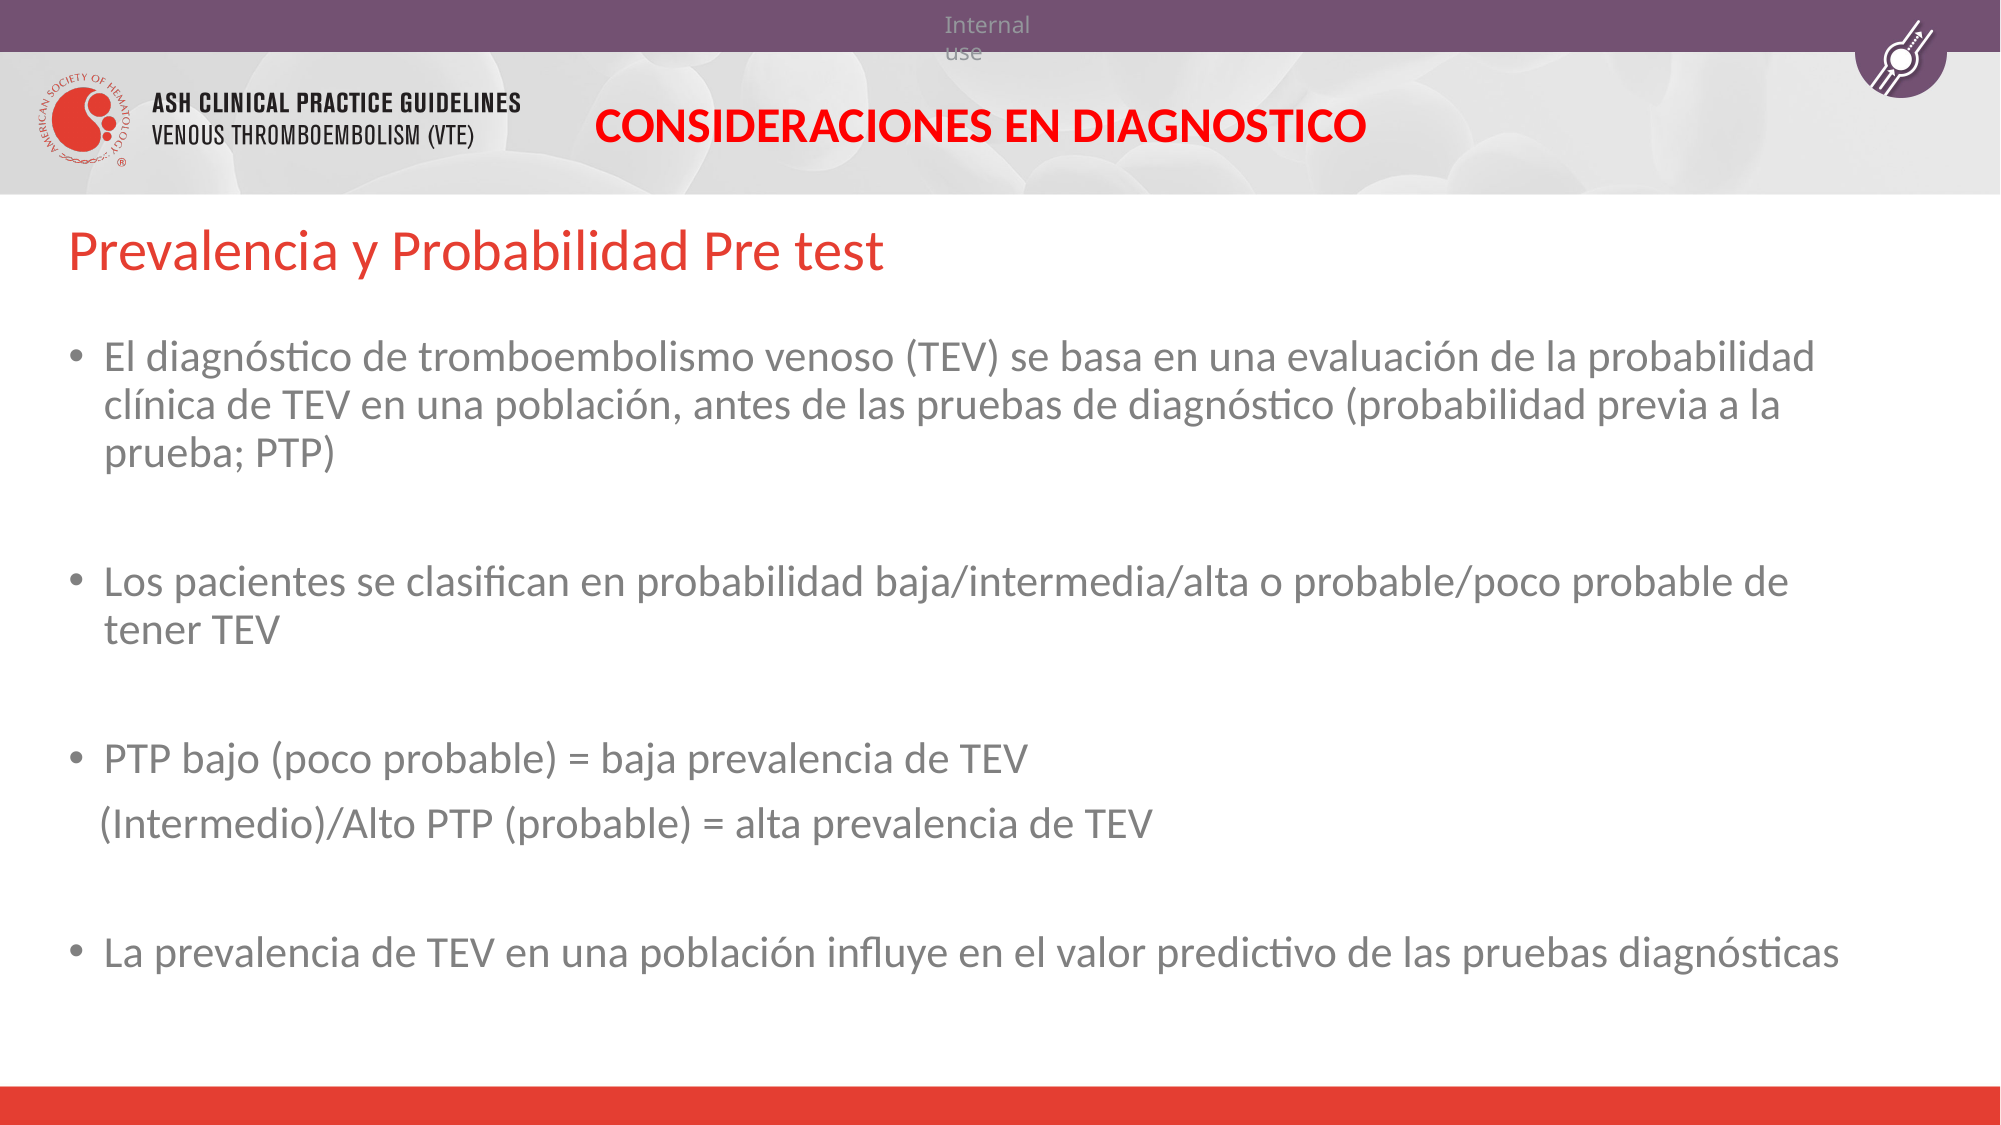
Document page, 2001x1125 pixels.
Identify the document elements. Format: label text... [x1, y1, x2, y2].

title Prevalencia y Probabilidad Pre test [68, 219, 1869, 289]
text_box CONSIDERACIONES EN DIAGNOSTICO [580, 84, 1555, 160]
list El diagnóstico de tromboembolismo venoso (TEV) se basa en una evaluación de la probabilidad clínica de TEV en una población, antes de las pruebas de diagnóstico (probabilidad previa a la prueba; PTP) Los pacientes se clasifican en probabilidad baja/intermedia/alta o probable/poco probable de tener TEV PTP bajo (poco probable) = baja prevalencia de TEV (Intermedio)/Alto PTP (probable) = alta prevalencia de TEV La prevalencia de TEV en una población influye en el valor predictivo de las pruebas diagnósticas [68, 333, 1869, 983]
picture [0, 0, 2001, 1125]
